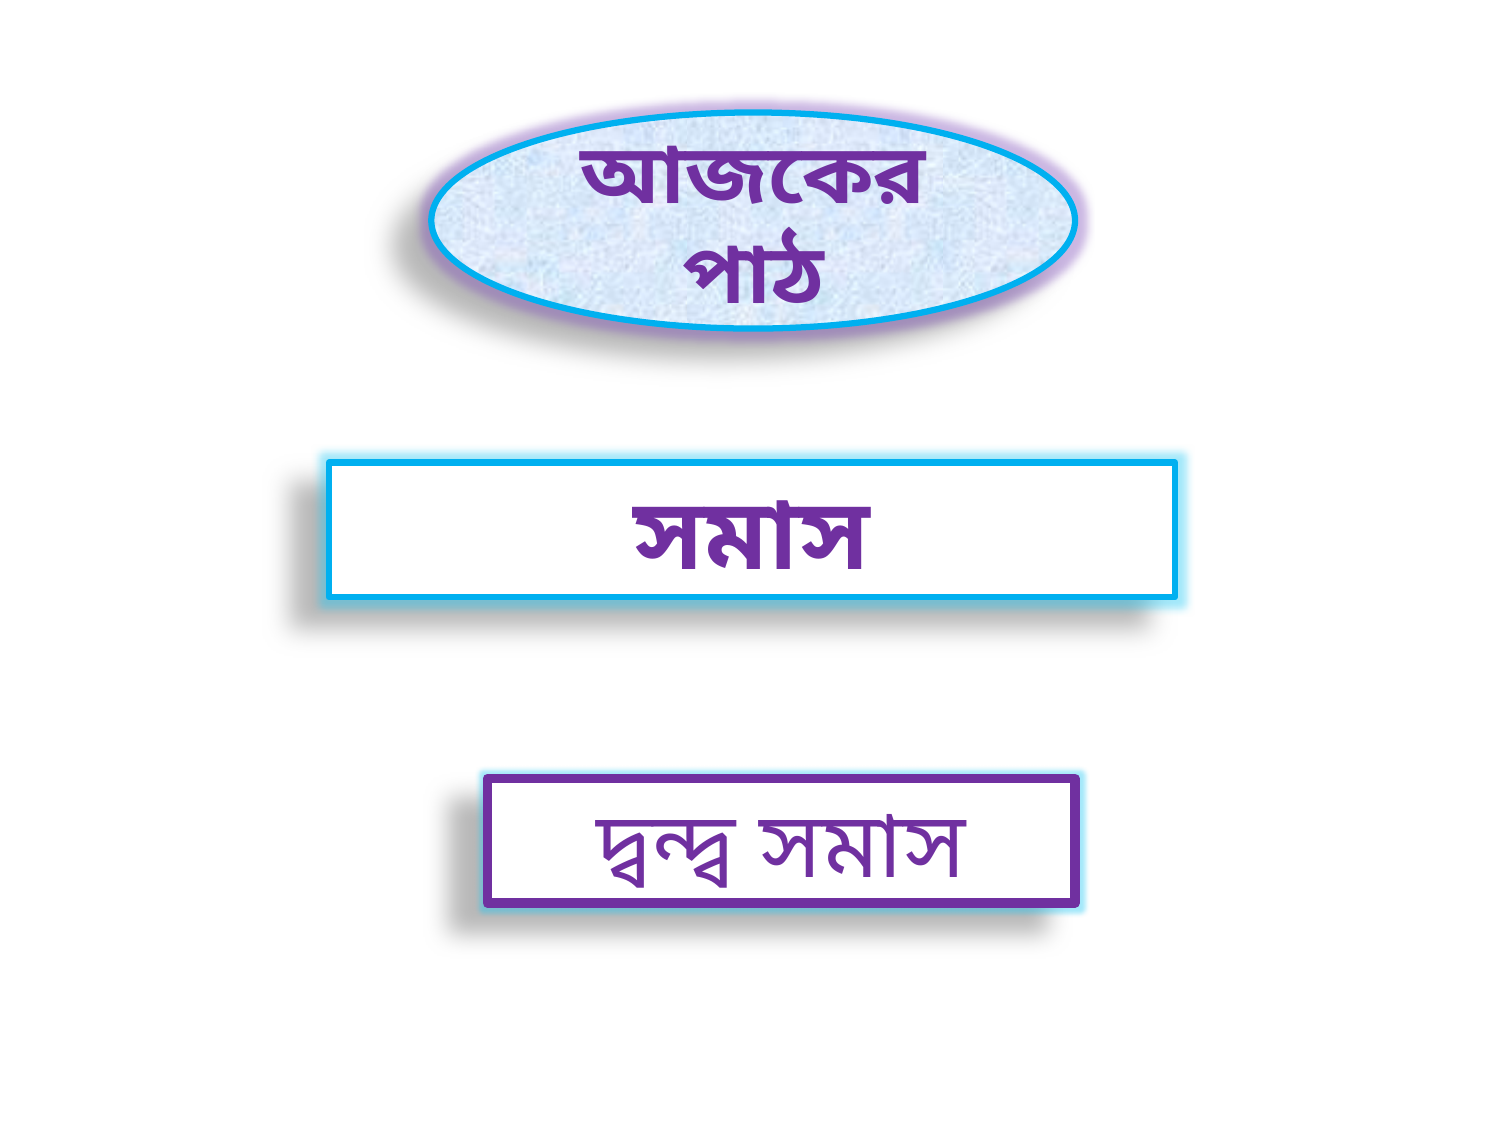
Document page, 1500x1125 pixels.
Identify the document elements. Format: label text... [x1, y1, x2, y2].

text_box সমাস [327, 460, 1177, 599]
text_box দ্বন্দ্ব সমাস [485, 776, 1077, 905]
text_box আজকের পাঠ [429, 110, 1078, 331]
